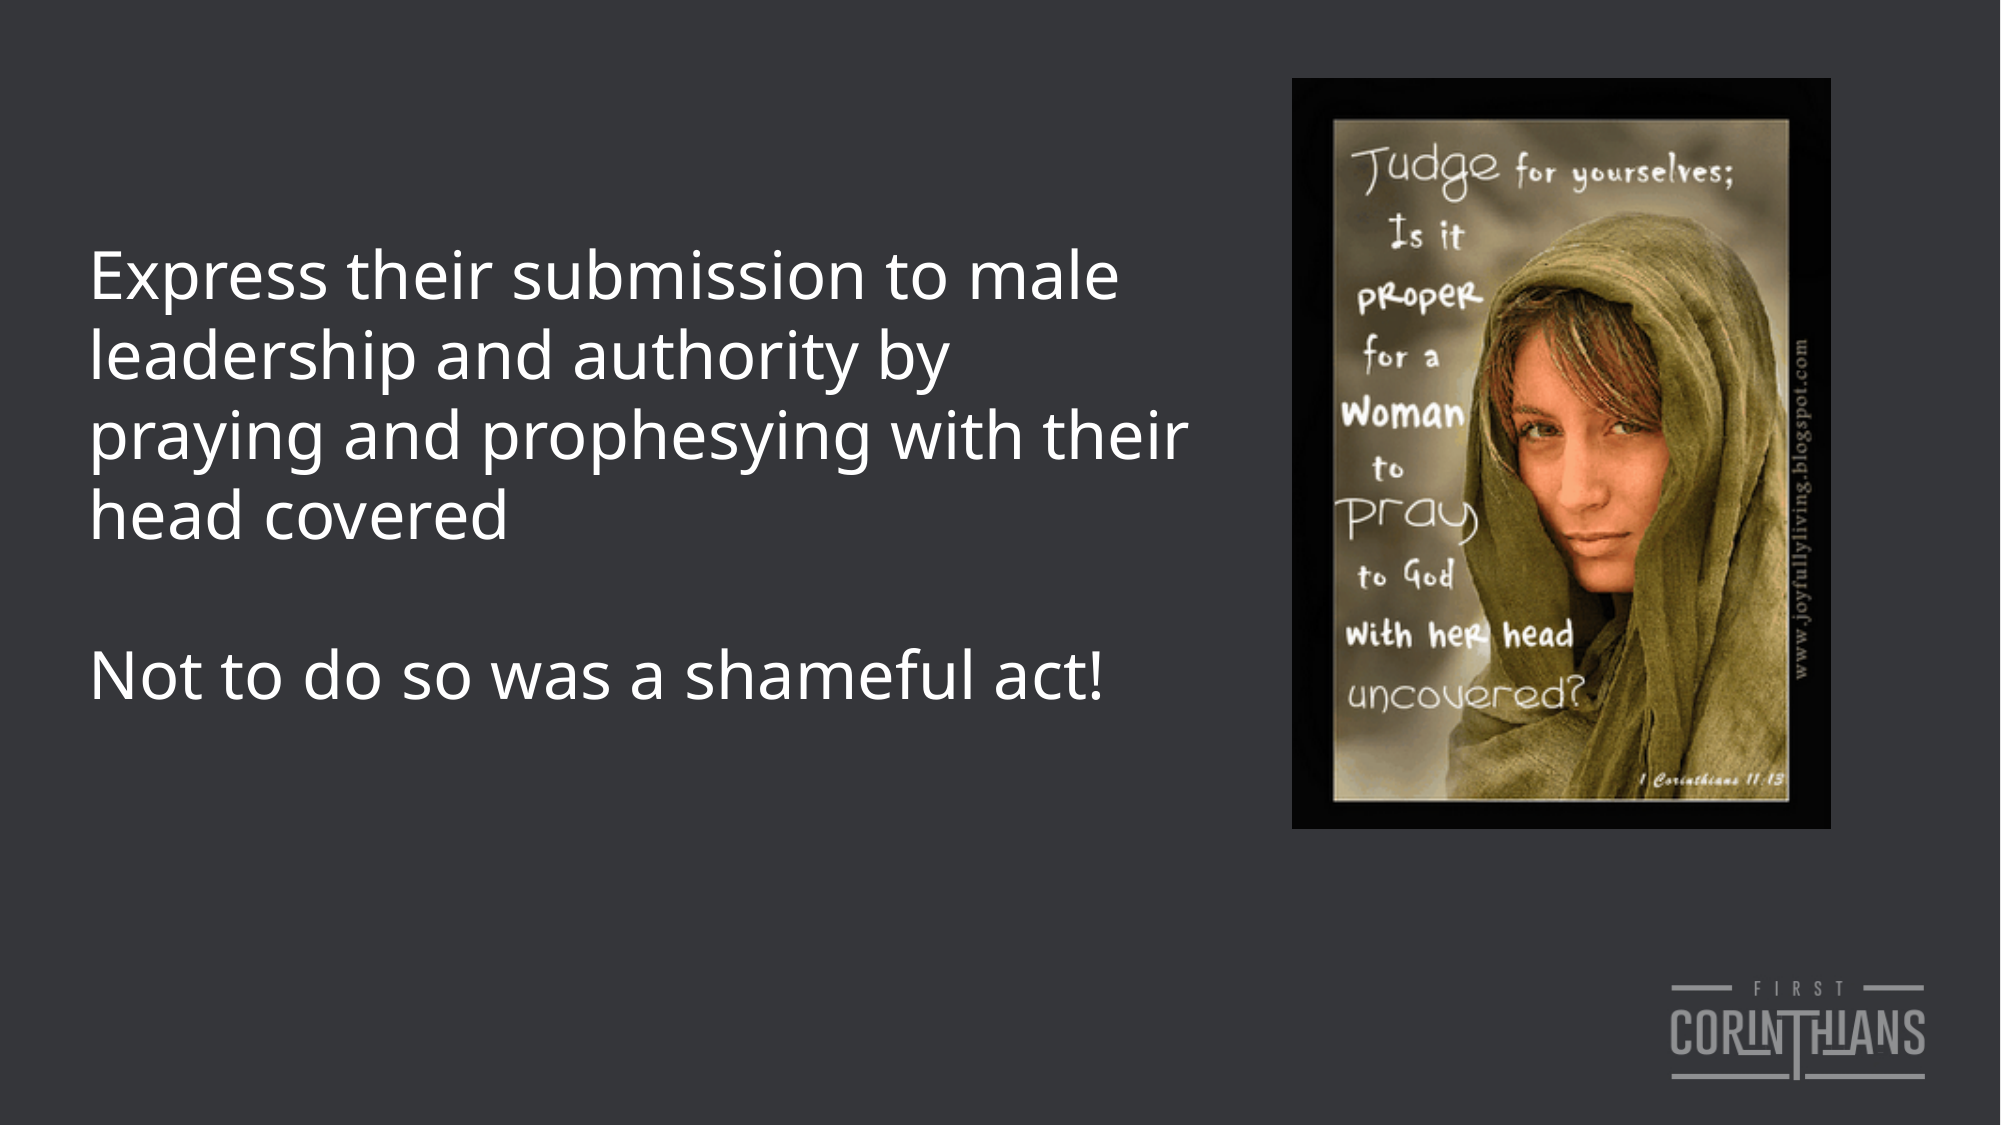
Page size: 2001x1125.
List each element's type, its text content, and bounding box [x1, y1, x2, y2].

picture [0, 0, 2001, 1125]
text_box Express their submission to male leadership and authority by praying and prophesying with their head covered Not to do so was a shameful act! [81, 145, 1202, 720]
